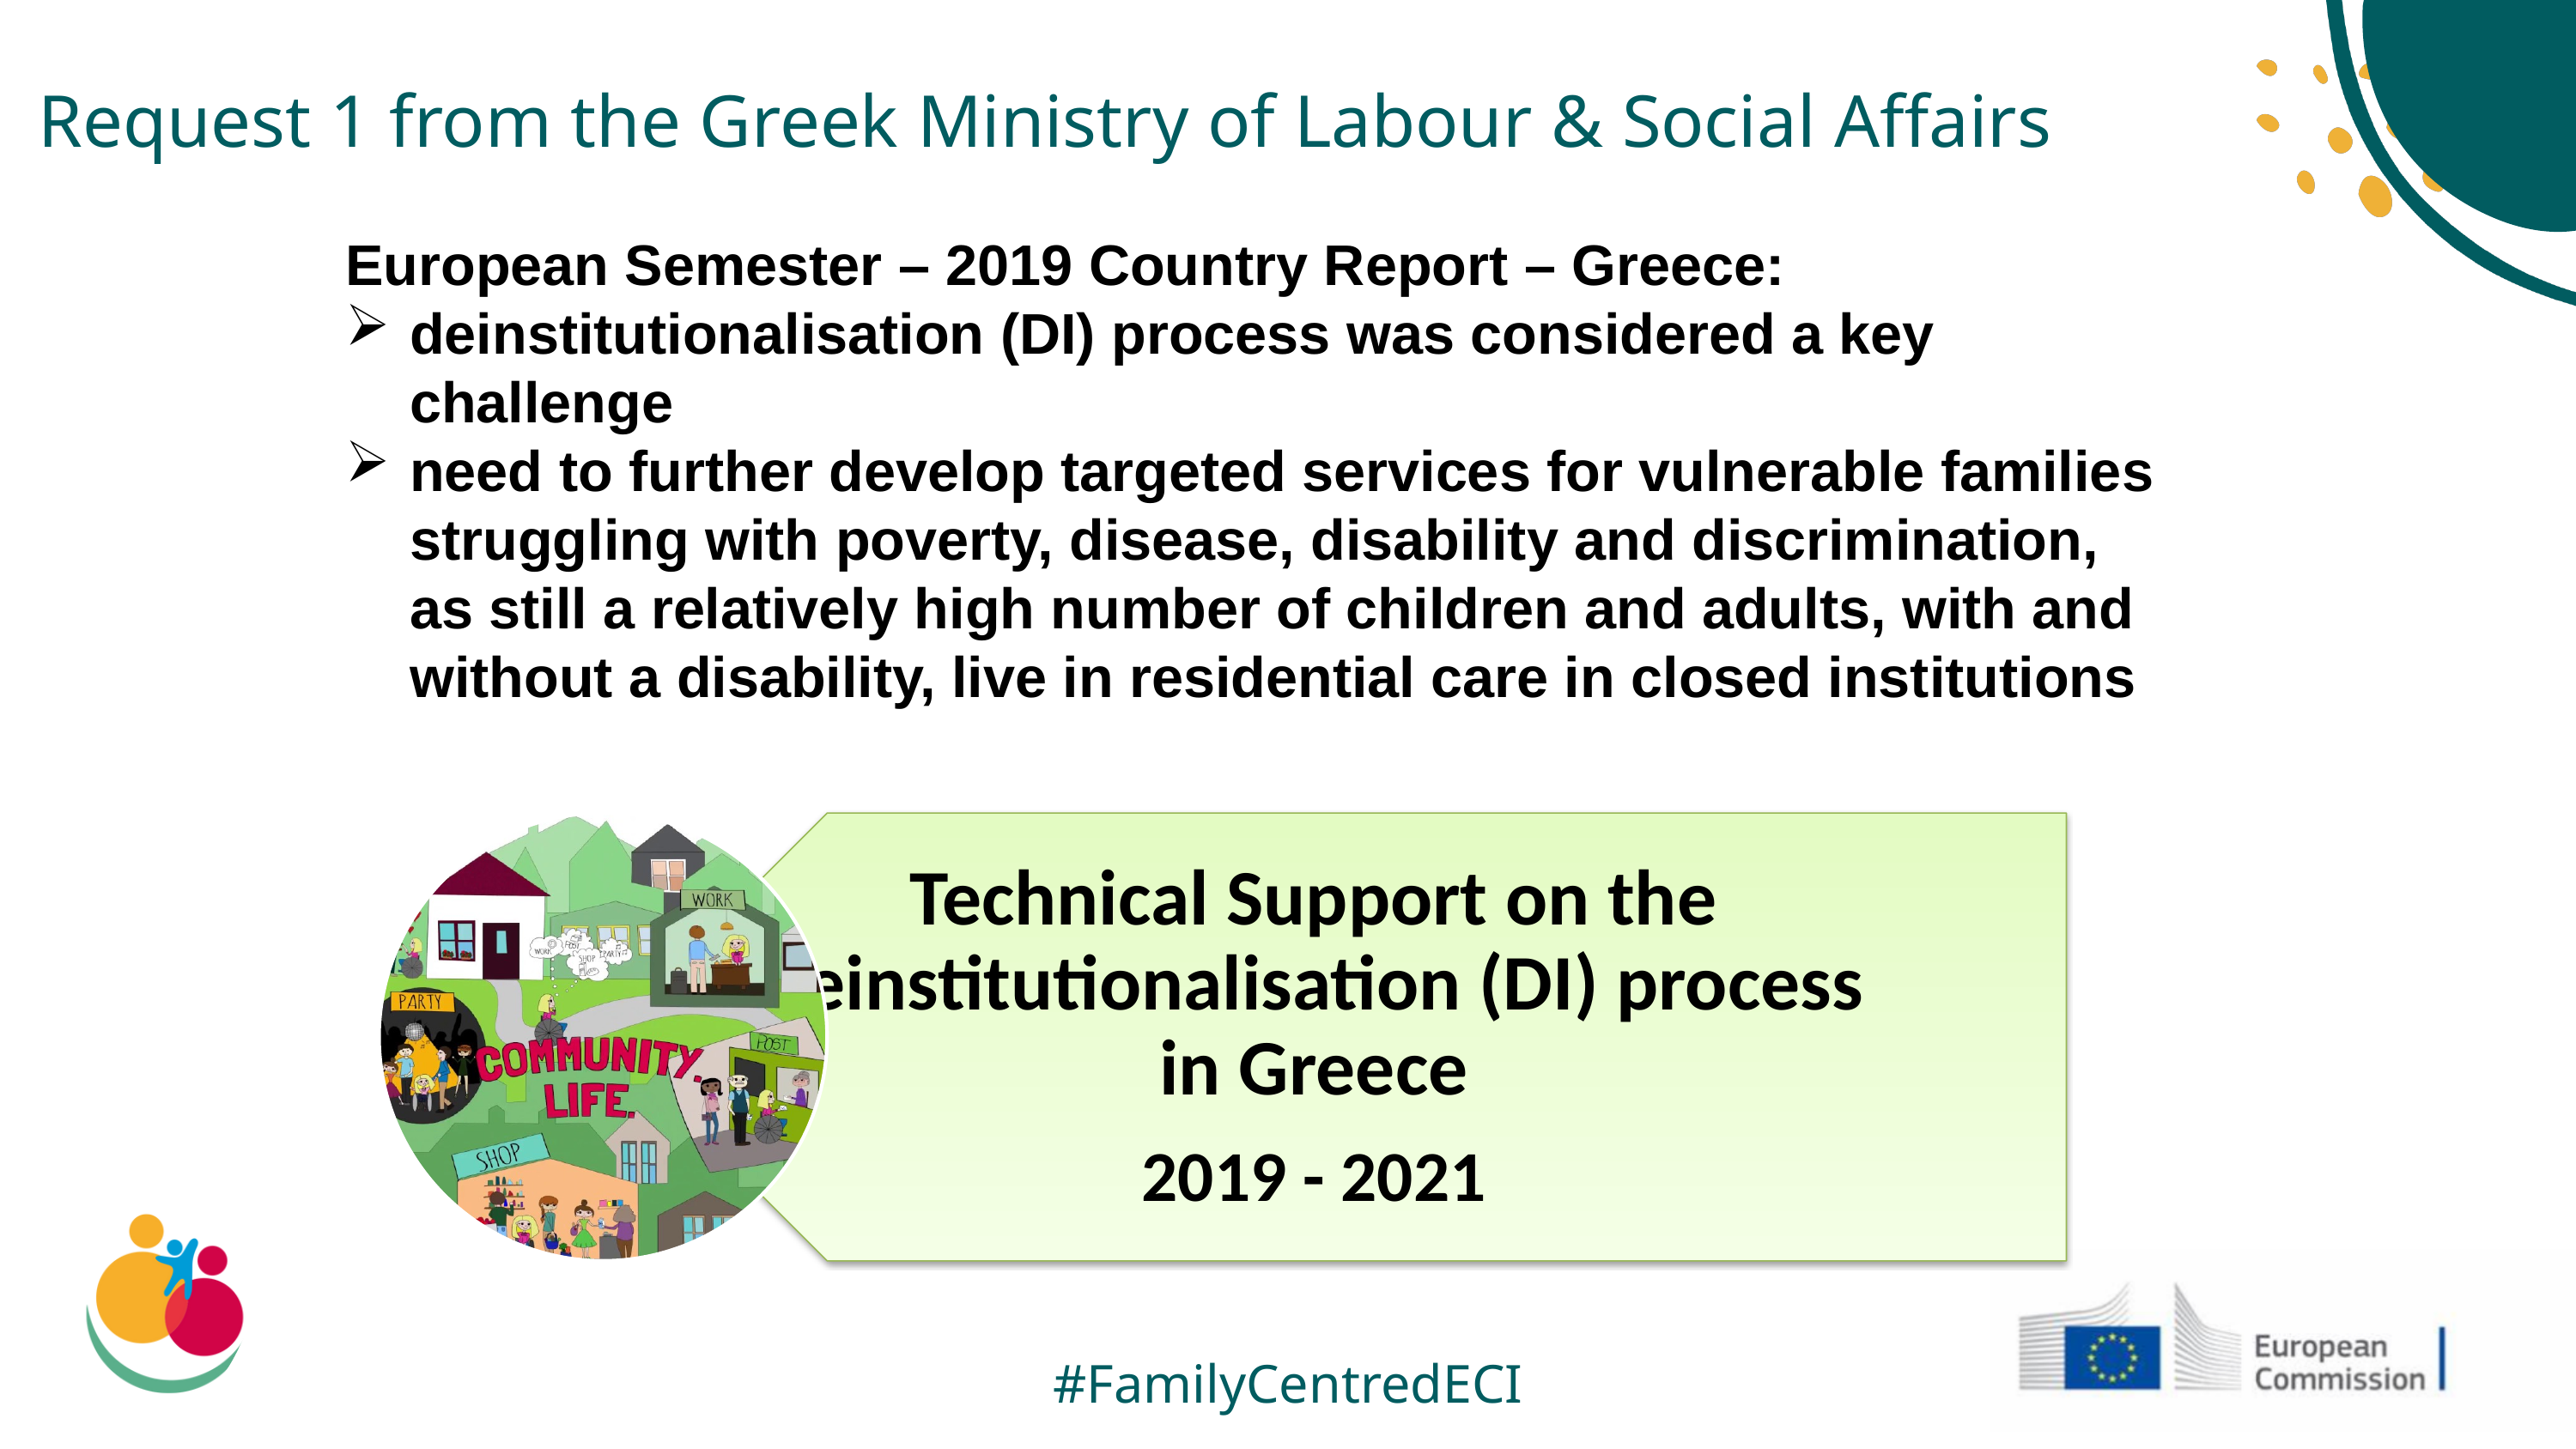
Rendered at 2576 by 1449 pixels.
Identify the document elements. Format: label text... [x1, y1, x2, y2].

text_box Request 1 from the Greek Ministry of Labour & Social Affairs [38, 76, 2252, 162]
text_box #FamilyCentredECI [1049, 1340, 1527, 1414]
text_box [122, 812, 2324, 1262]
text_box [38, 1194, 252, 1414]
text_box European Semester – 2019 Country Report – Greece: deinstitutionalisation (DI) process was considered a key challenge need to further develop targeted services for vulnerable families struggling with poverty, disease, disability and discrimination, as still a relatively high number of children and adults, with and without a disability, live in residential care in closed institutions [332, 221, 2168, 785]
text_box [2257, 0, 2576, 326]
picture [1990, 1248, 2576, 1432]
